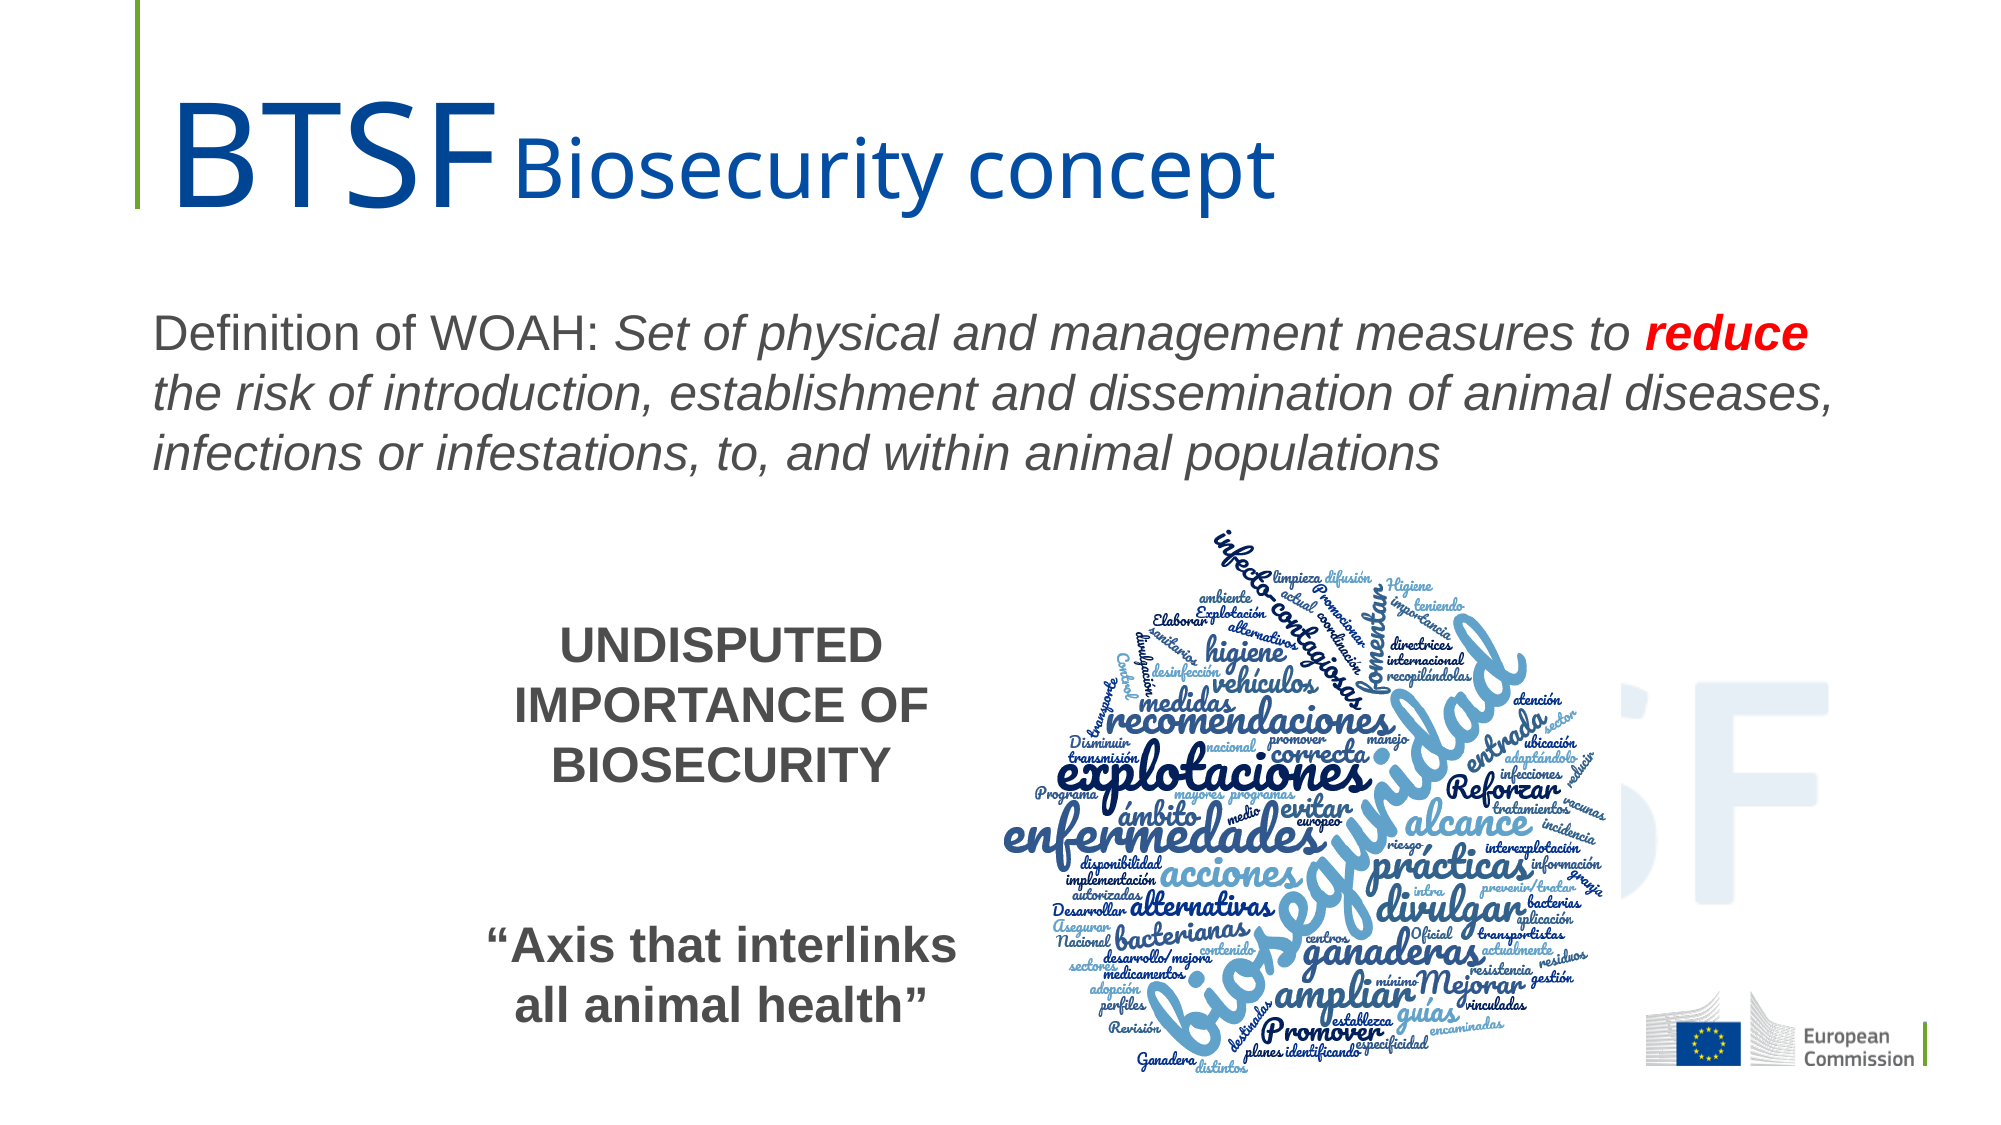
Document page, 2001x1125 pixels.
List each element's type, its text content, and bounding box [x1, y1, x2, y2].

text_box UNDISPUTED IMPORTANCE OF BIOSECURITY “Axis that interlinks all animal health” [443, 604, 999, 1040]
list Definition of WOAH: Set of physical and management measures to reduce the risk of introduction, establishment and dissemination of animal diseases, infections or infestations, to, and within animal populations [137, 292, 1885, 996]
picture [999, 525, 1622, 1073]
picture [1646, 991, 1927, 1066]
title Biosecurity concept [496, 88, 1885, 217]
